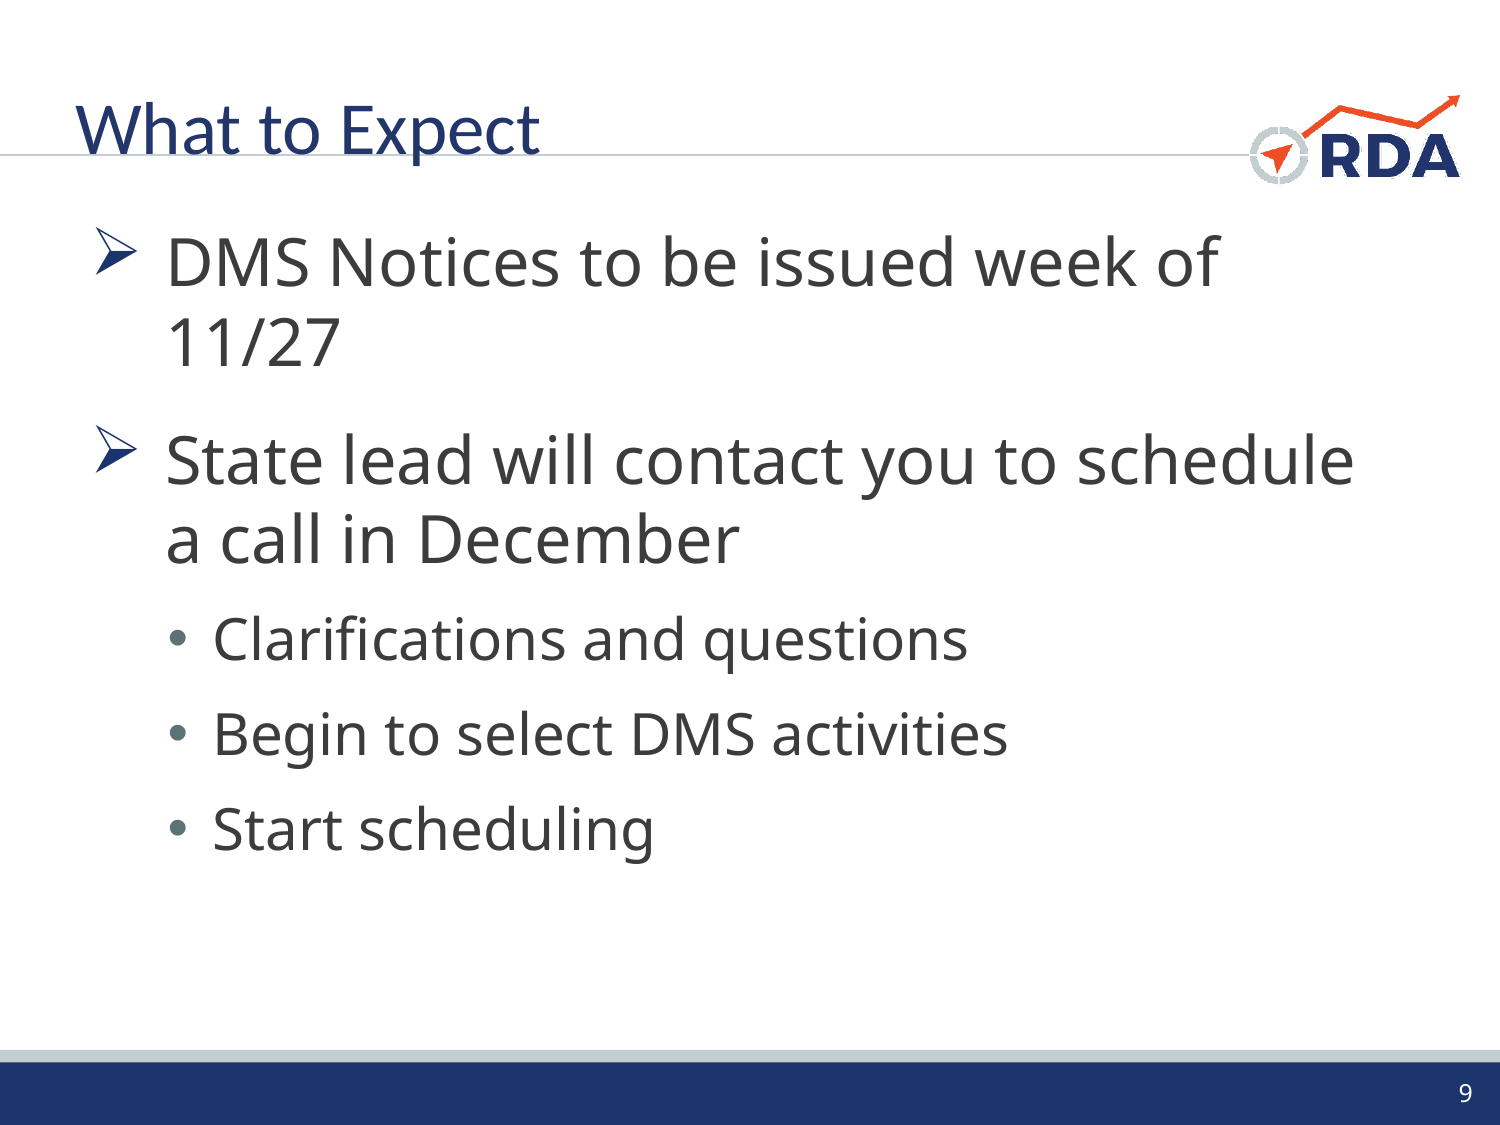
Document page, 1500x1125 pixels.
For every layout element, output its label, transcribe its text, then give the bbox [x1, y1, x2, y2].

list DMS Notices to be issued week of 11/27 State lead will contact you to schedule a call in December Clarifications and questions Begin to select DMS activities Start scheduling [74, 212, 1426, 956]
picture [1250, 94, 1463, 185]
slide_number 9 [1137, 1069, 1488, 1125]
title What to Expect [74, 2, 1251, 171]
